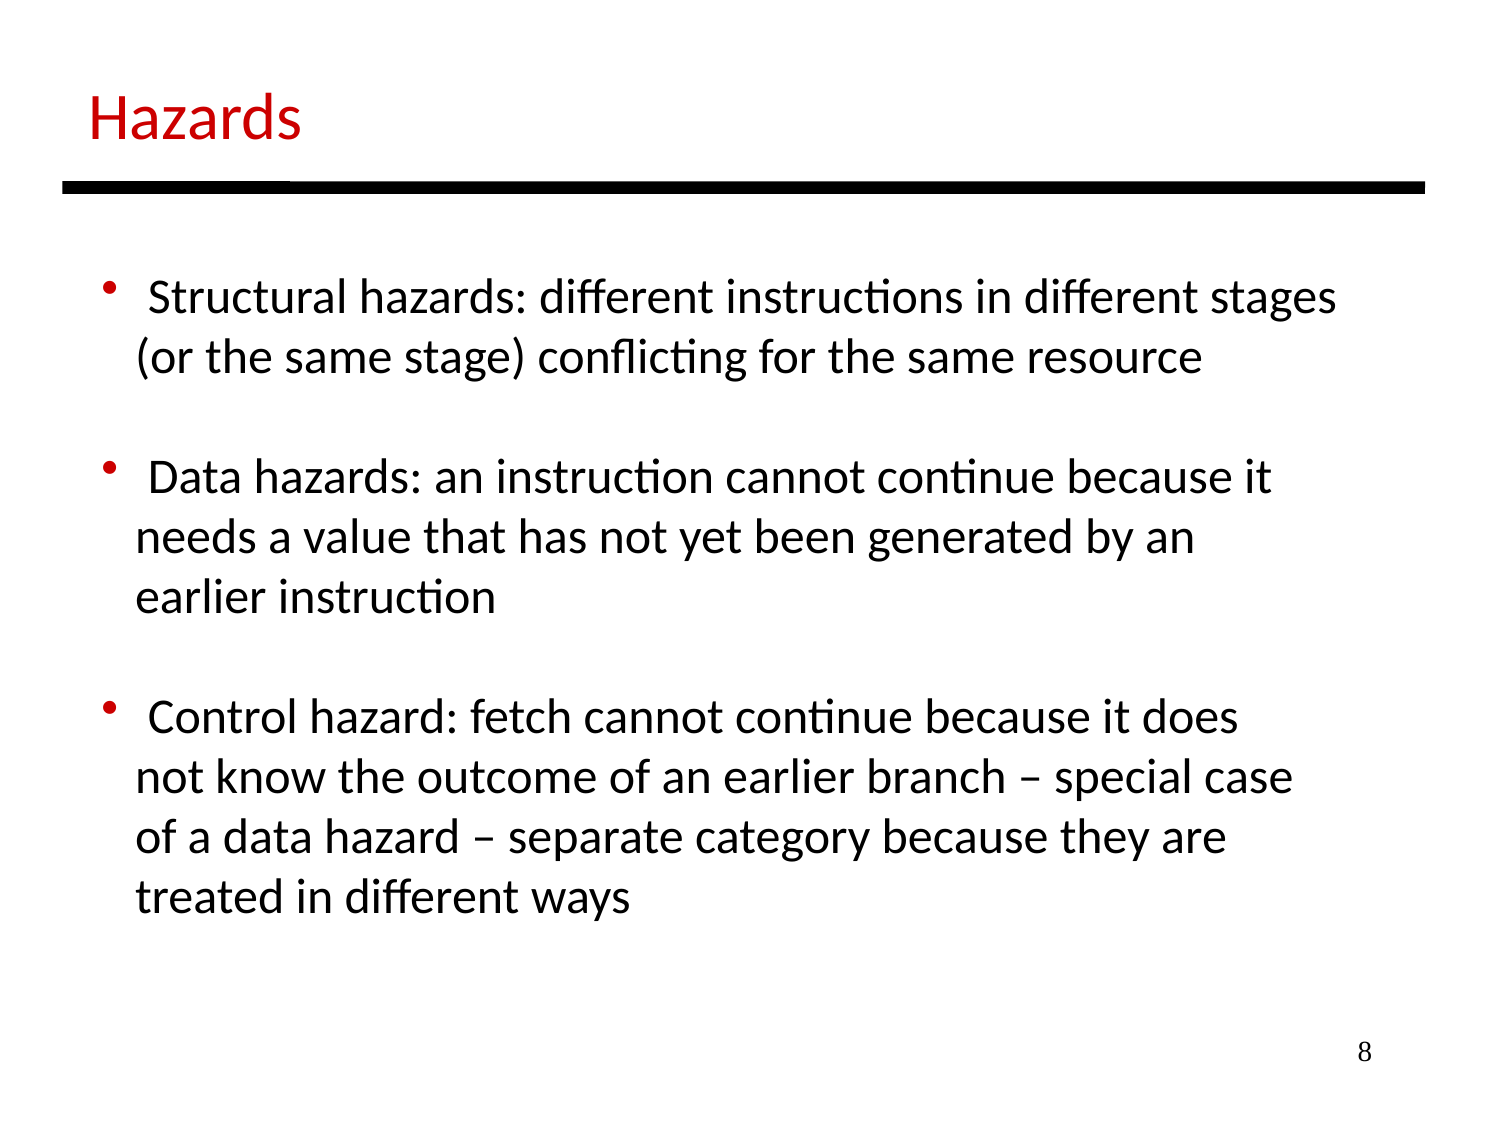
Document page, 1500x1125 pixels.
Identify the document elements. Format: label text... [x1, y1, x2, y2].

text_box Structural hazards: different instructions in different stages (or the same stage) conflicting for the same resource Data hazards: an instruction cannot continue because it needs a value that has not yet been generated by an earlier instruction Control hazard: fetch cannot continue because it does not know the outcome of an earlier branch – special case of a data hazard – separate category because they are treated in different ways [86, 256, 1353, 932]
text_box Hazards [73, 65, 318, 160]
slide_number 8 [1074, 1025, 1388, 1100]
